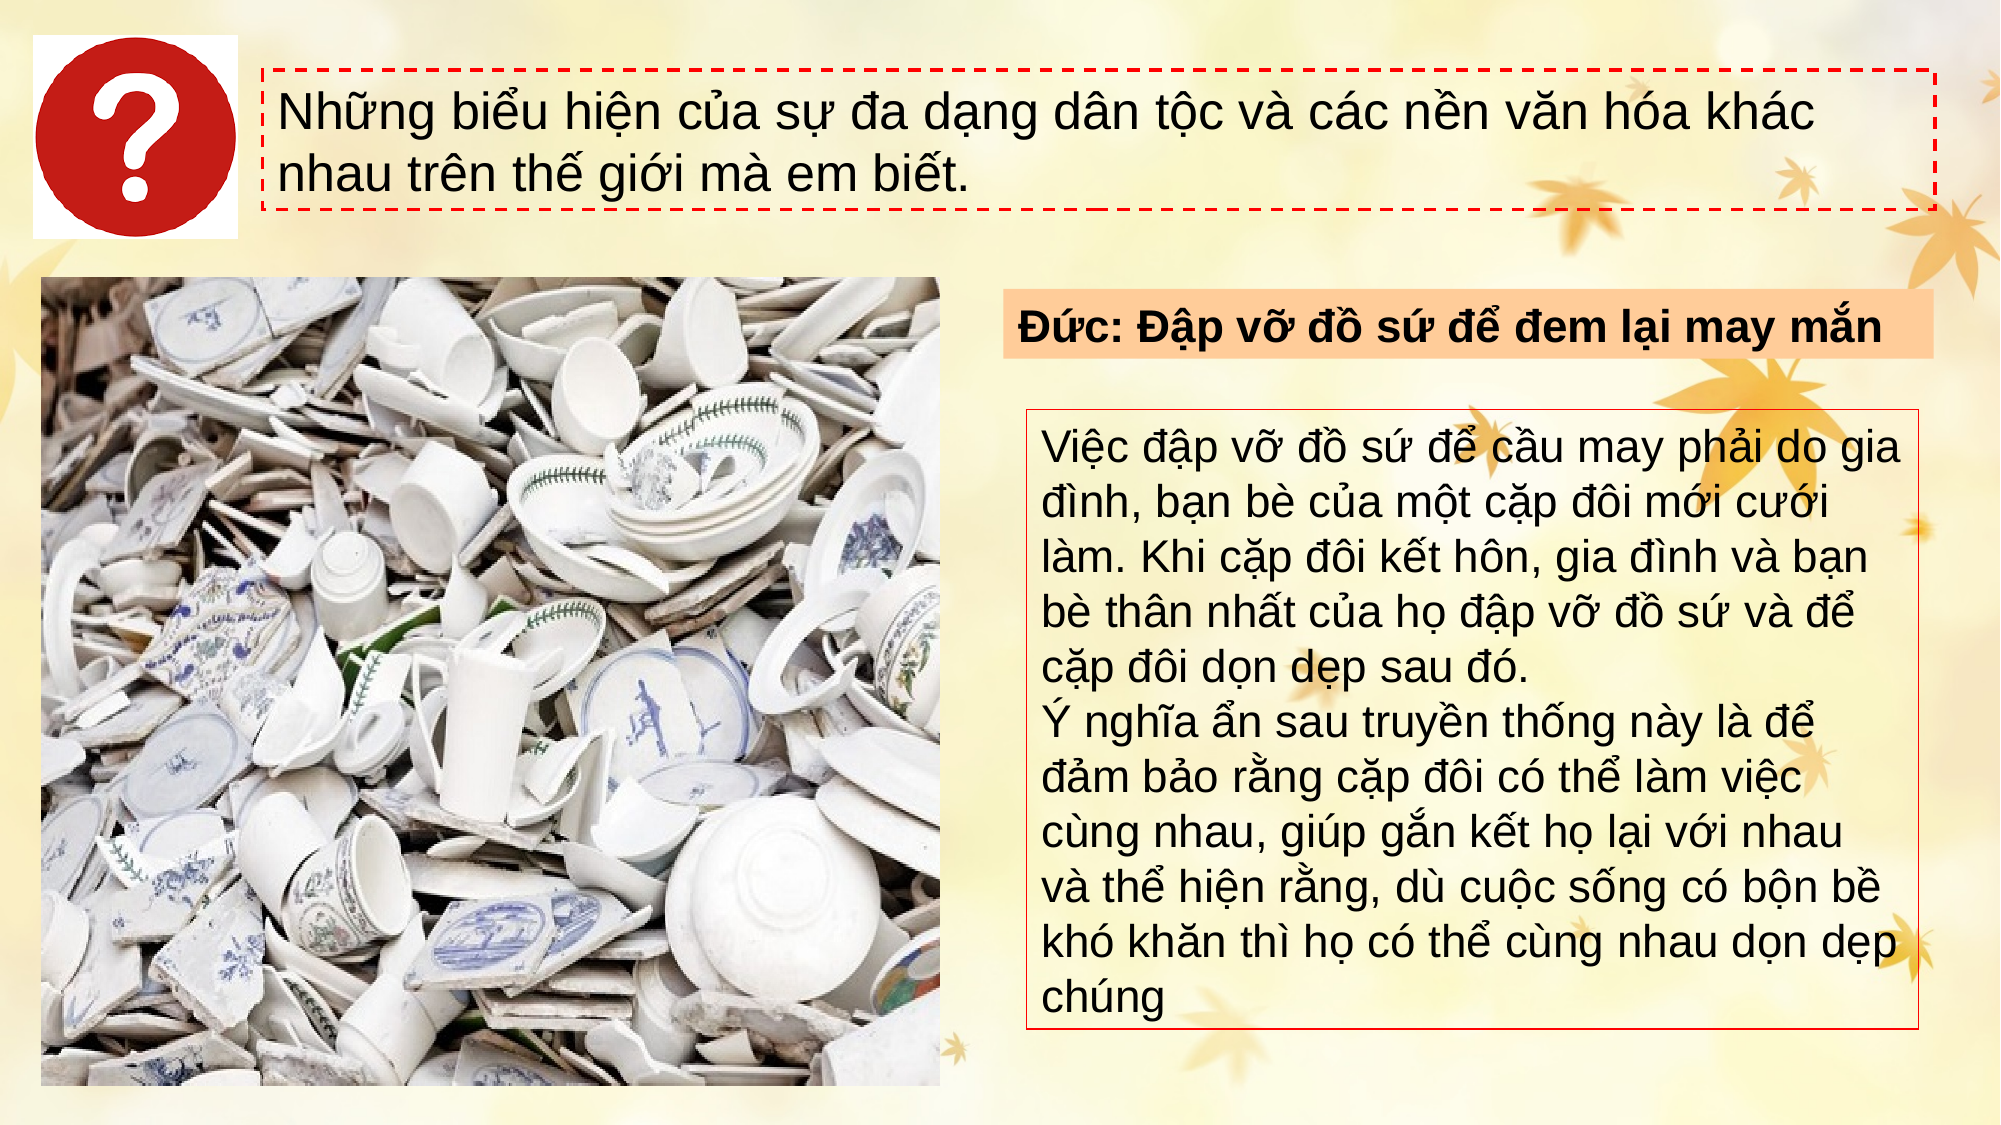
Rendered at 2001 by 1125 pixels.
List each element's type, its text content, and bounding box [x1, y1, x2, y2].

picture [0, 0, 2000, 1125]
text_box Đức: Đập vỡ đồ sứ để đem lại may mắn [1003, 288, 1934, 359]
text_box Những biểu hiện của sự đa dạng dân tộc và các nền văn hóa khác nhau trên thế giới mà em biết. [262, 69, 1936, 210]
text_box Việc đập vỡ đồ sứ để cầu may phải do gia đình, bạn bè của một cặp đôi mới cưới làm. Khi cặp đôi kết hôn, gia đình và bạn bè thân nhất của họ đập vỡ đồ sứ và để cặp đôi dọn dẹp sau đó. Ý nghĩa ẩn sau truyền thống này là để đảm bảo rằng cặp đôi có thể làm việc cùng nhau, giúp gắn kết họ lại với nhau và thể hiện rằng, dù cuộc sống có bộn bề khó khăn thì họ có thể cùng nhau dọn dẹp chúng [1026, 409, 1919, 1029]
